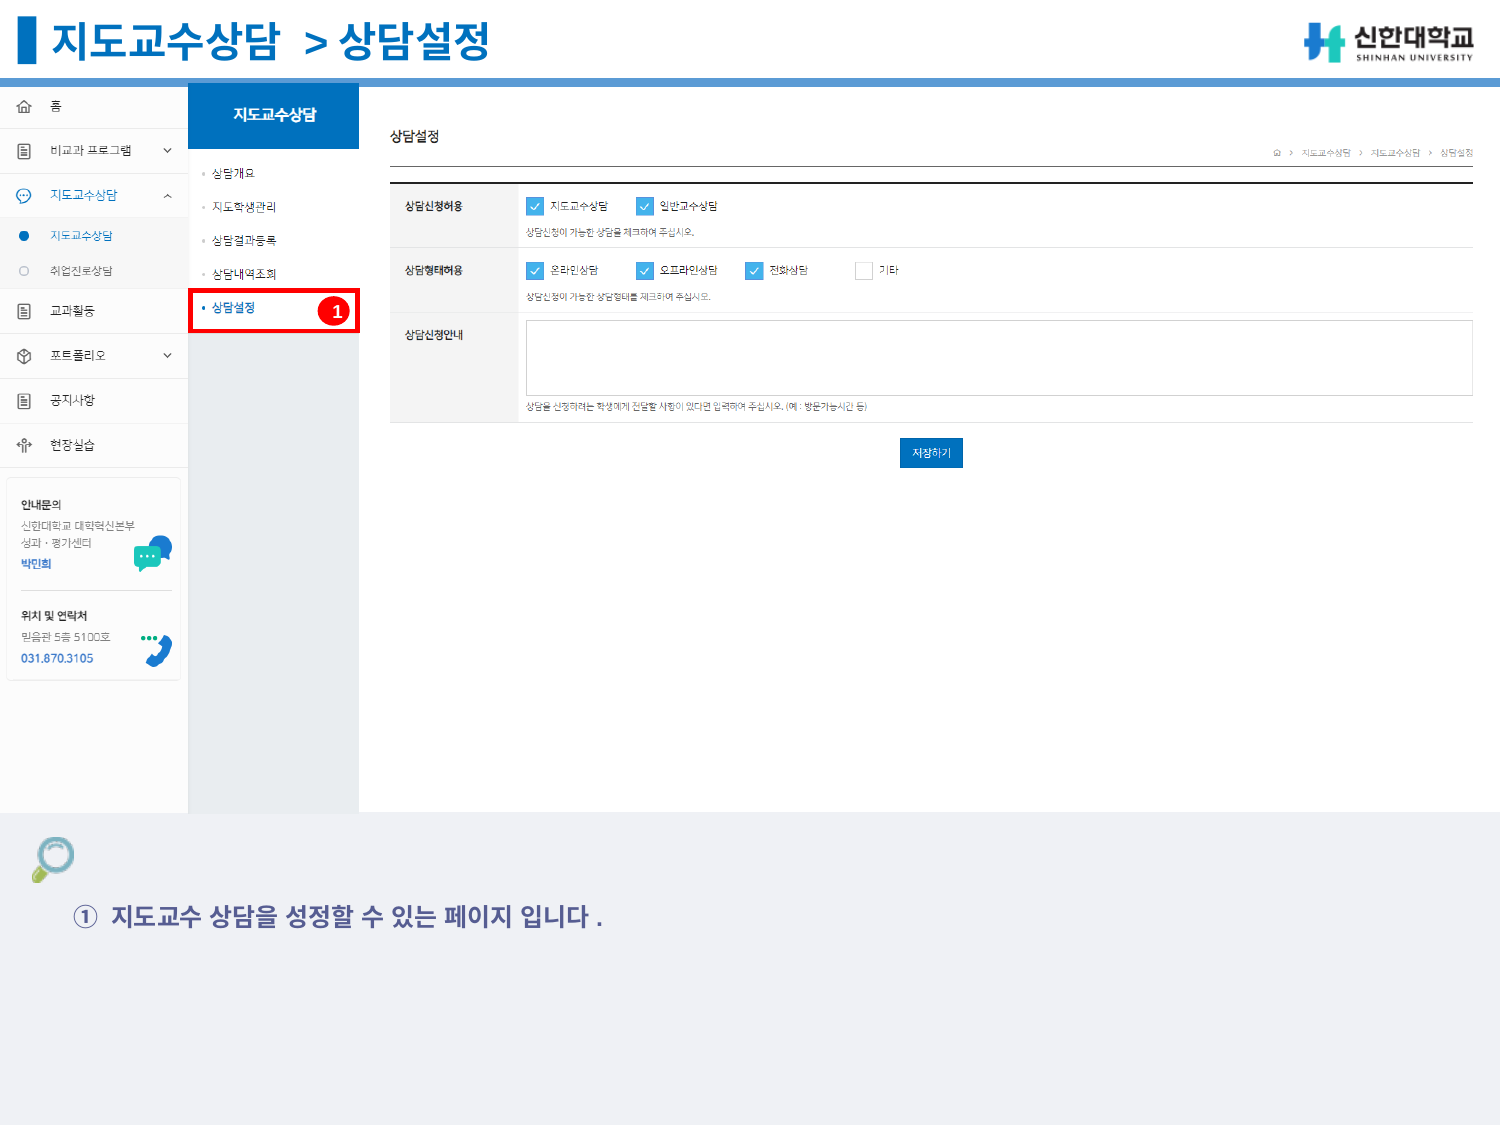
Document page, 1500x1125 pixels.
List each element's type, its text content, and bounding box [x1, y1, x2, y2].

picture [382, 119, 1482, 503]
picture [32, 837, 74, 883]
text_box ① 지도교수 상담을 성정할 수 있는 페이지 입니다. [58, 879, 1451, 939]
text_box [17, 15, 36, 65]
picture [0, 83, 359, 814]
text_box [0, 812, 1500, 1125]
text_box 지도교수상담 >상담설정 [36, 12, 1140, 68]
picture [1290, 4, 1500, 77]
